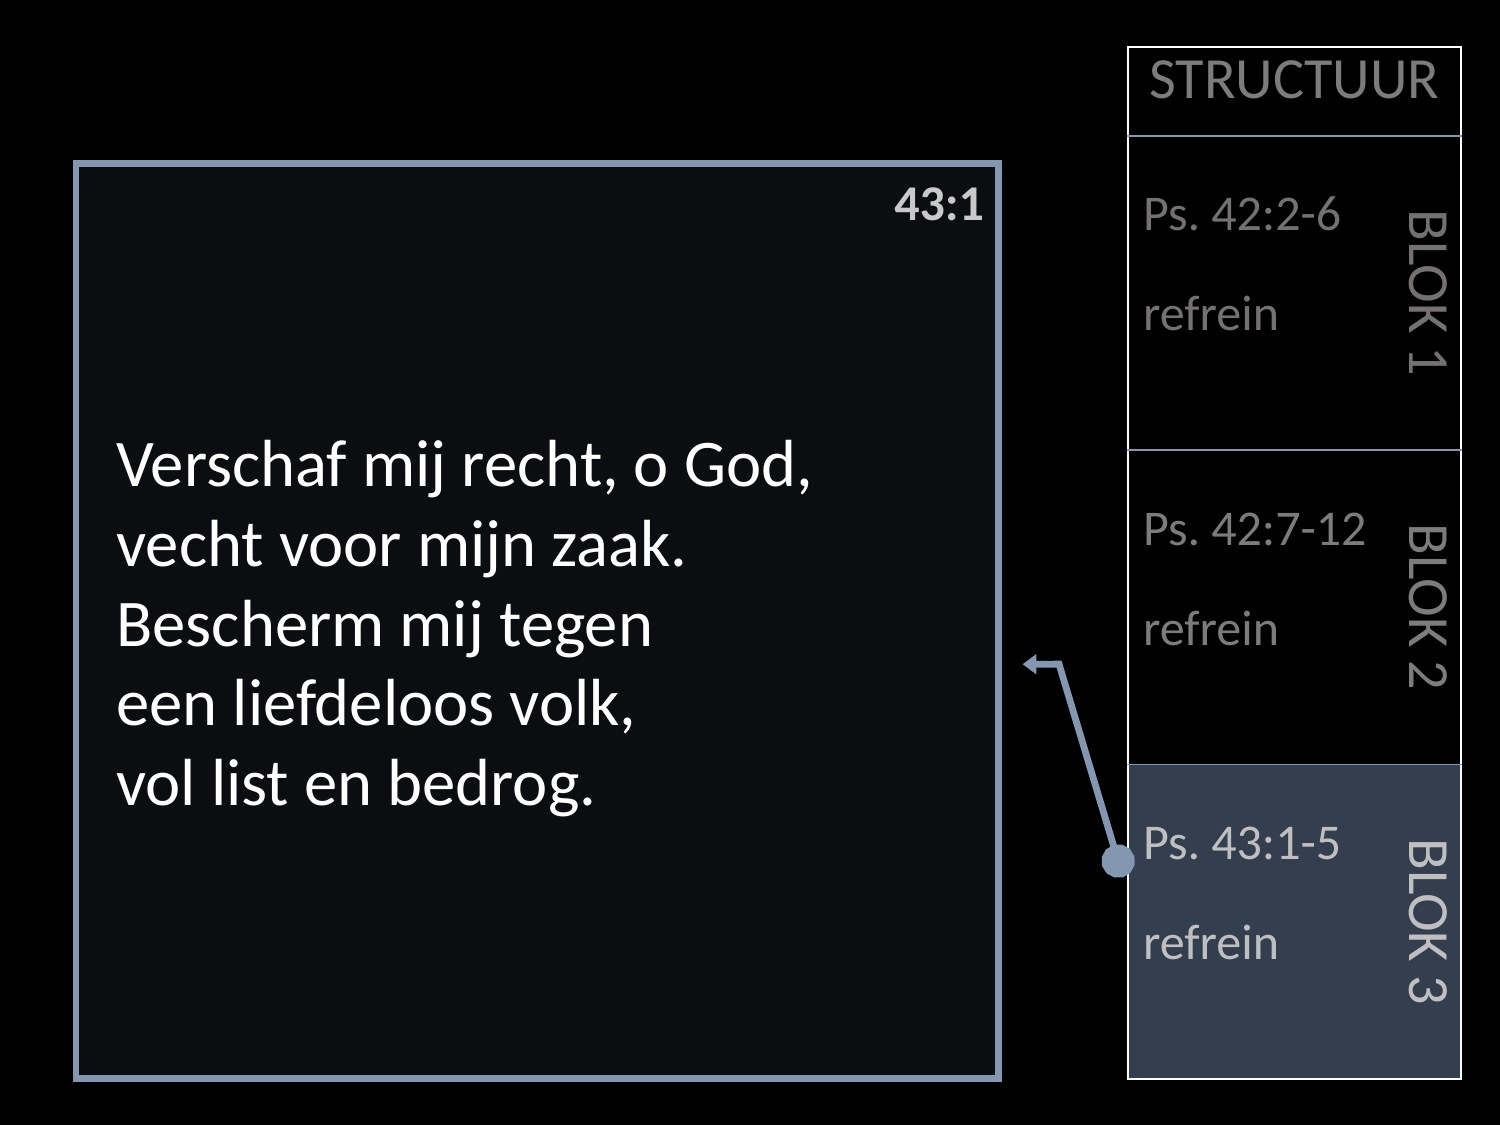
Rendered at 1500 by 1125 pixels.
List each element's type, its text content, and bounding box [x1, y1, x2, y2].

text_box 43:1 [821, 163, 999, 239]
table_cell BLOK 2 [1393, 451, 1460, 764]
table_cell Ps. 42:7-12 refrein [1129, 451, 1393, 764]
text_box [1022, 657, 1129, 872]
text_box Verschaf mij recht, o God, vecht voor mijn zaak. Bescherm mij tegen een liefdeloos volk, vol list en bedrog. [101, 411, 973, 827]
table_cell BLOK 3 [1393, 765, 1460, 1078]
table_cell Ps. 43:1-5 refrein [1129, 765, 1393, 1078]
table_cell Ps. 42:2-6 refrein [1129, 137, 1393, 449]
table_header STRUCTUUR [1129, 48, 1460, 135]
table_cell BLOK 1 [1393, 137, 1460, 449]
text_box [75, 162, 1000, 1080]
